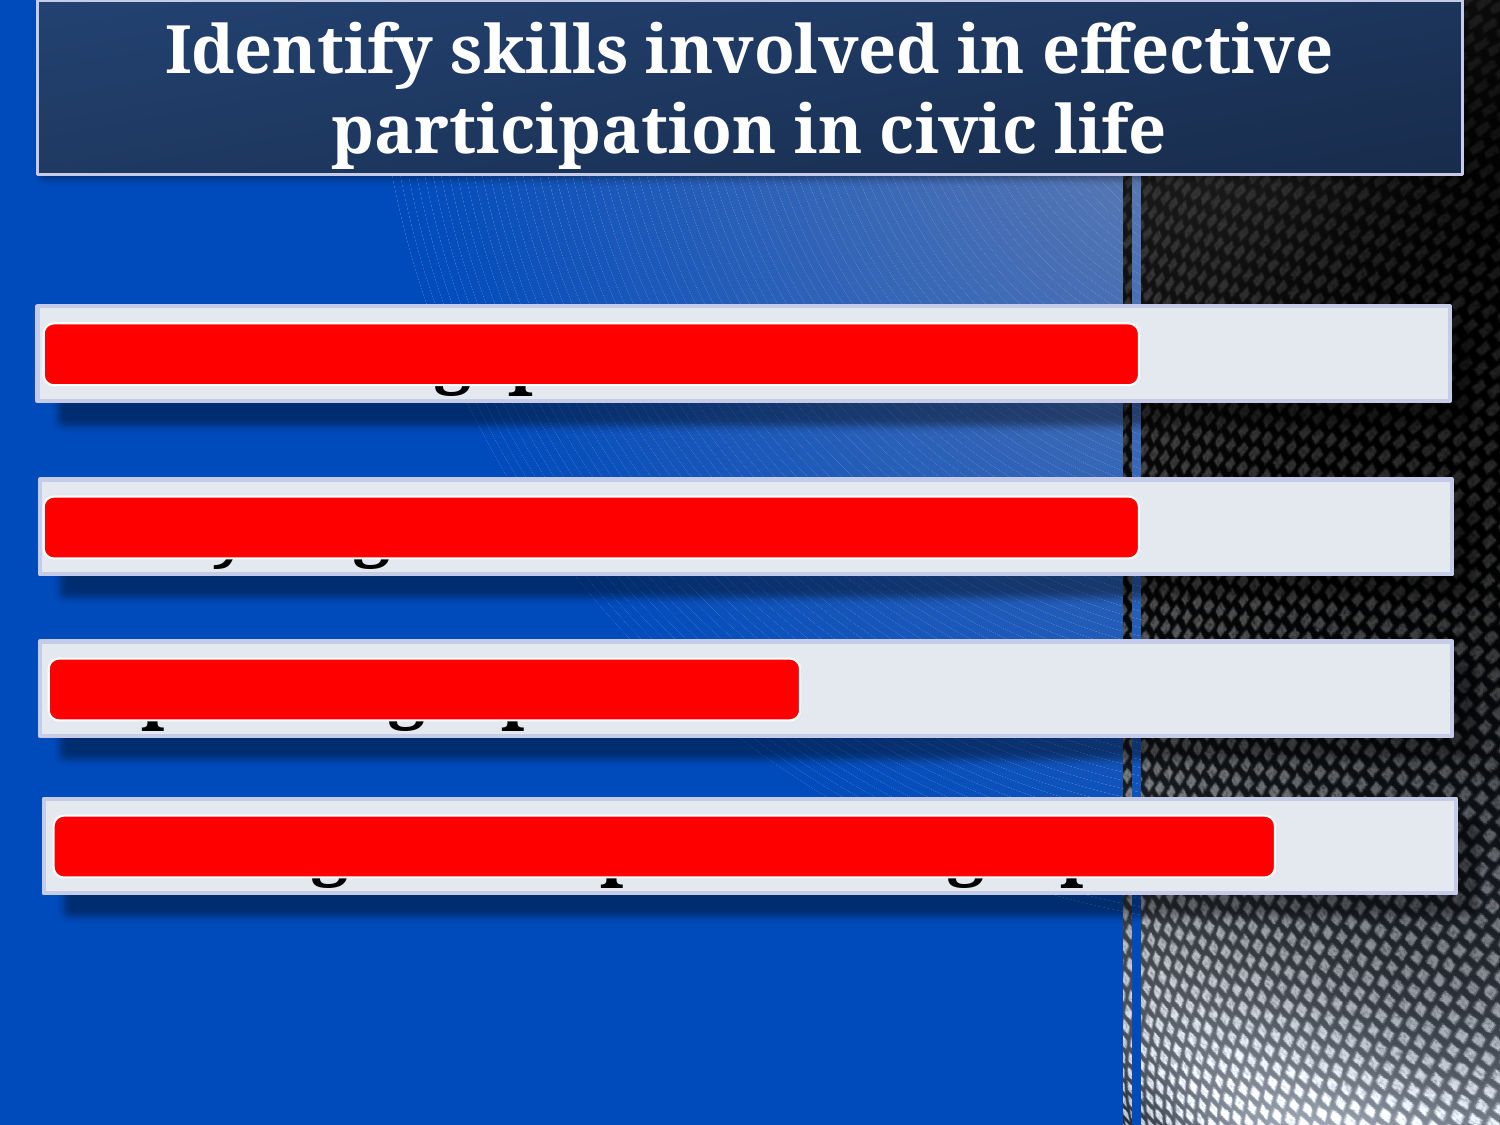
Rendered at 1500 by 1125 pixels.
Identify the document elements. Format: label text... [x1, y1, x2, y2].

picture [1123, 0, 1500, 1125]
text_box Formulating questions [37, 306, 1450, 402]
text_box [47, 657, 802, 722]
text_box Devising and implementing a plan [43, 798, 1457, 894]
text_box [42, 322, 1141, 387]
text_box [52, 814, 1277, 879]
text_box Identify skills involved in effective participation in civic life [37, 0, 1463, 175]
text_box [42, 495, 1141, 560]
text_box Analyzing information [39, 479, 1453, 575]
text_box Expressing a position [39, 641, 1453, 737]
